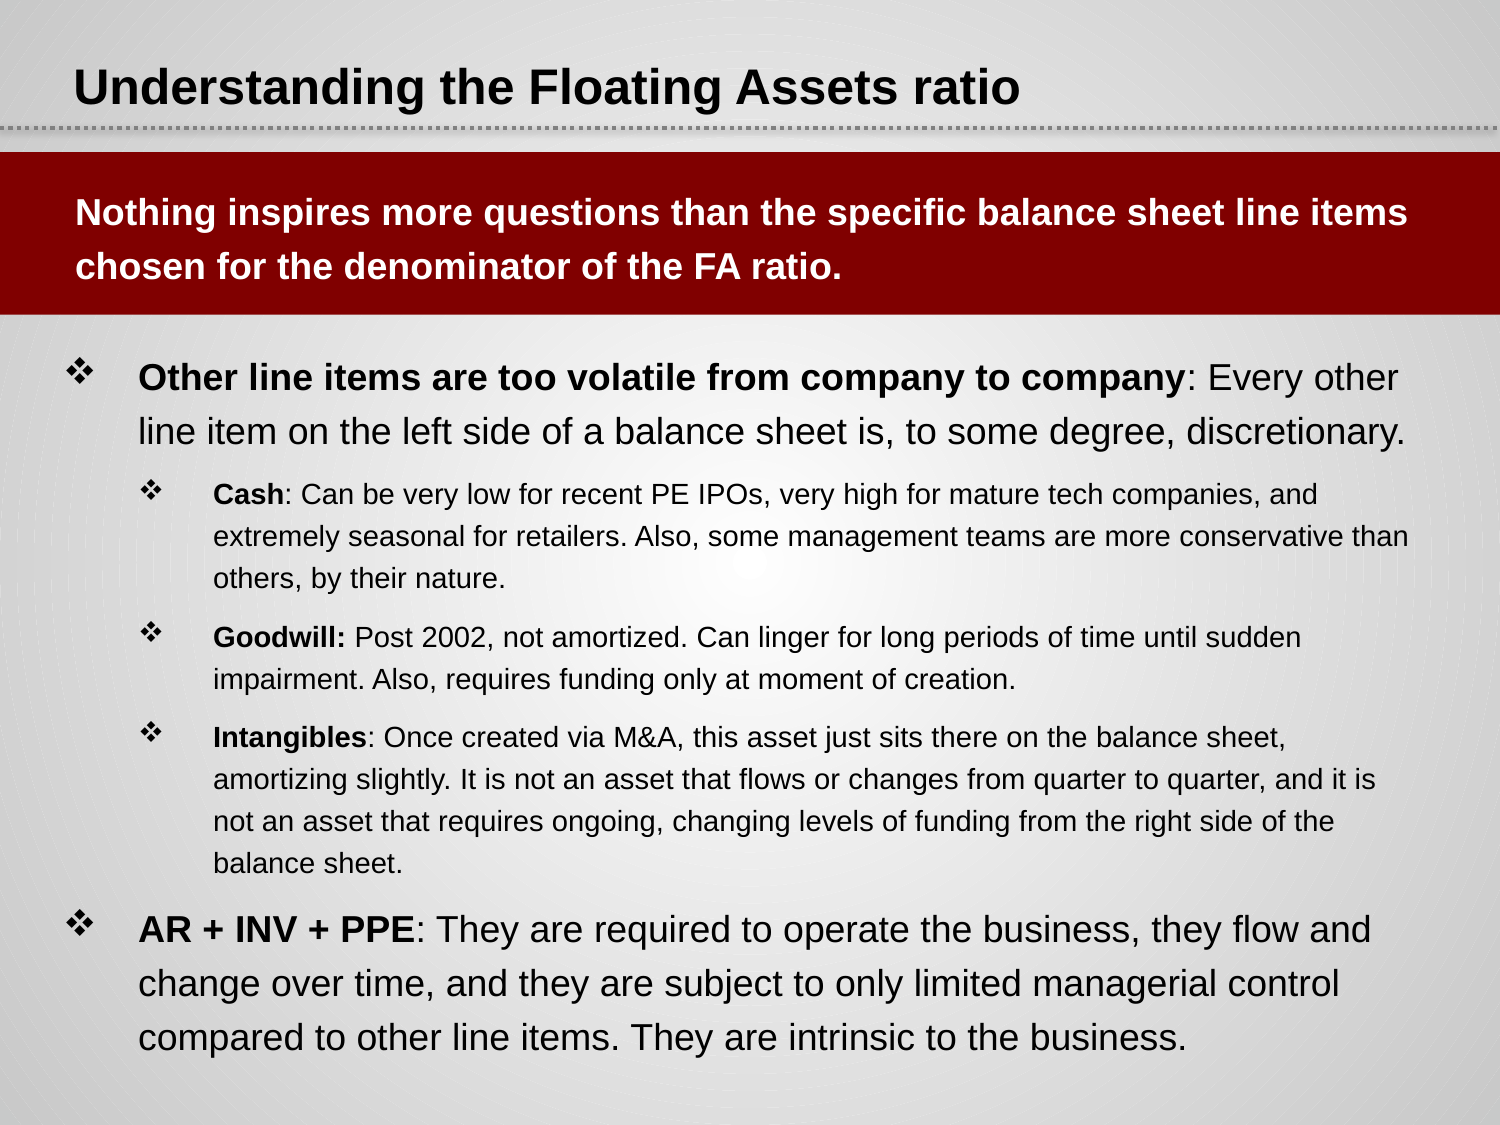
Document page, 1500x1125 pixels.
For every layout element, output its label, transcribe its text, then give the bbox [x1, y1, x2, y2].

text_box Other line items are too volatile from company to company: Every other line item on the left side of a balance sheet is, to some degree, discretionary. Cash: Can be very low for recent PE IPOs, very high for mature tech companies, and extremely seasonal for retailers. Also, some management teams are more conservative than others, by their nature. Goodwill: Post 2002, not amortized. Can linger for long periods of time until sudden impairment. Also, requires funding only at moment of creation. Intangibles: Once created via M&A, this asset just sits there on the balance sheet, amortizing slightly. It is not an asset that flows or changes from quarter to quarter, and it is not an asset that requires ongoing, changing levels of funding from the right side of the balance sheet. AR + INV + PPE: They are required to operate the business, they flow and change over time, and they are subject to only limited managerial control compared to other line items. They are intrinsic to the business. [63, 336, 1500, 1125]
subtitle Nothing inspires more questions than the specific balance sheet line items chosen for the denominator of the FA ratio. [0, 152, 1500, 315]
title Understanding the Floating Assets ratio [58, 39, 1475, 125]
